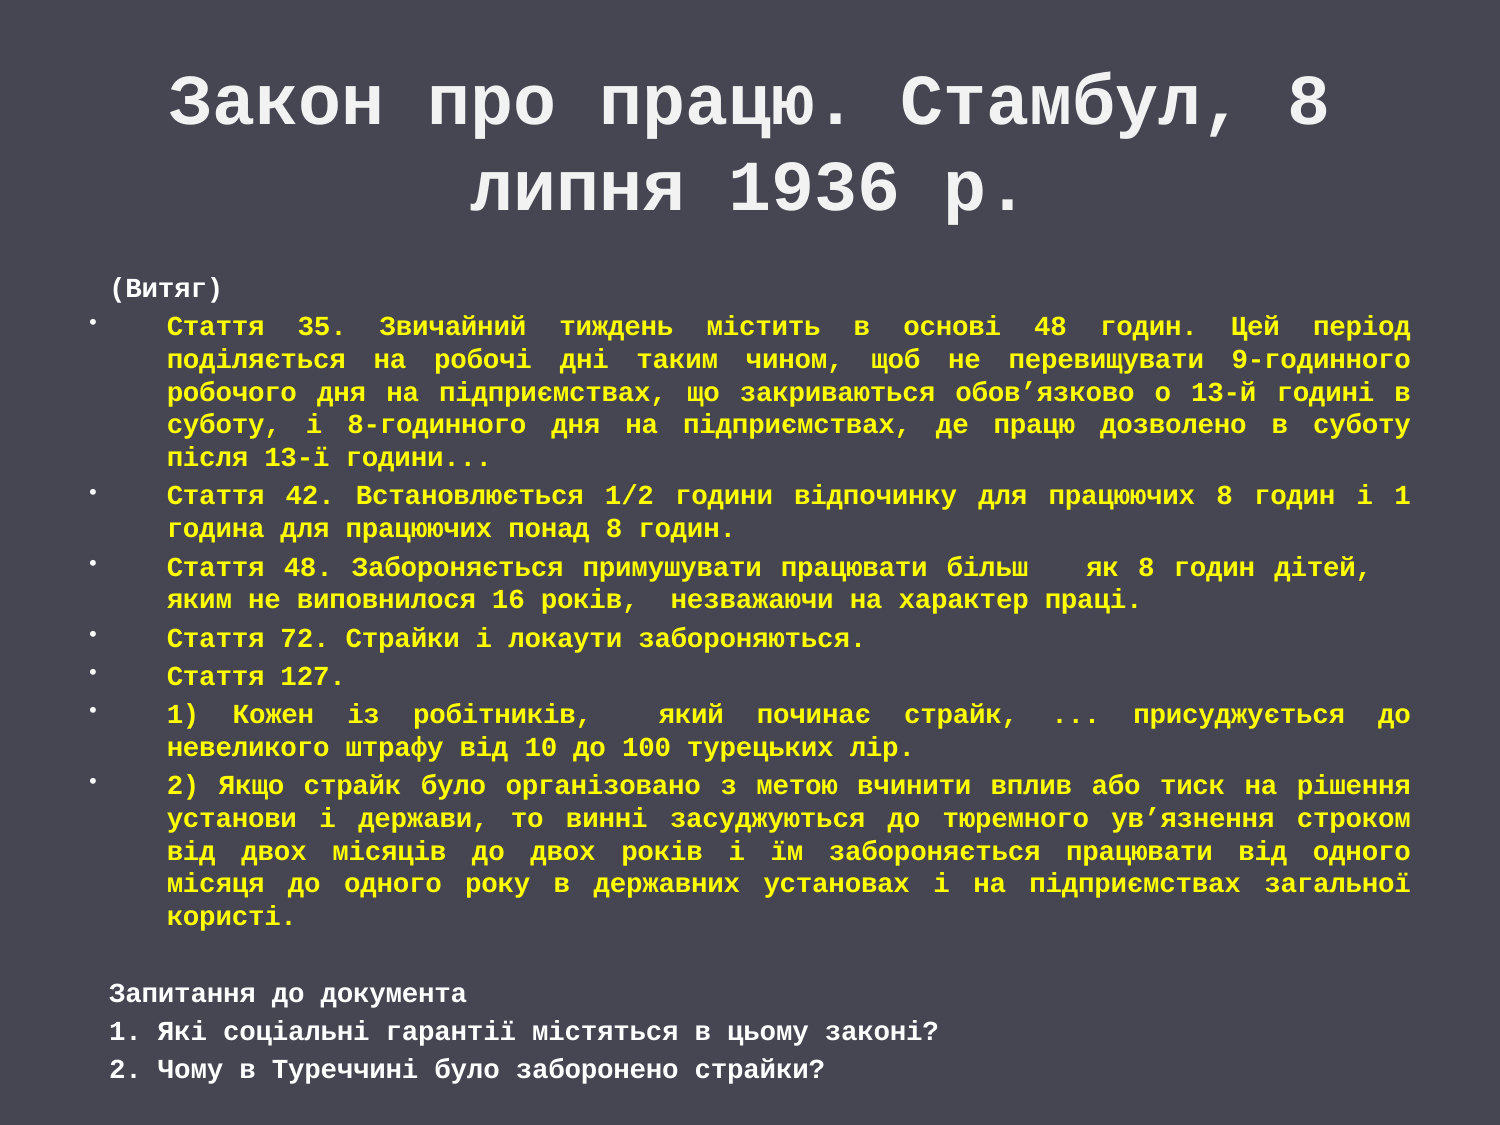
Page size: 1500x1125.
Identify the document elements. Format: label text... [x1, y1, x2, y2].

title Закон про працю. Стамбул, 8 липня 1936 р. [75, 45, 1425, 233]
list (Витяг) Стаття 35. Звичайний тиждень містить в основі 48 годин. Цей період поділяється на робочі дні таким чином, щоб не перевищувати 9-годинного робочого дня на підприємствах, що закриваються обов’язково о 13-й годині в суботу, і 8-годинного дня на підприємствах, де працю дозволено в суботу після 13-ї години... Стаття 42. Встановлюється 1/2 години відпочинку для працюючих 8 годин і 1 година для працюючих понад 8 годин. Стаття 48. Забороняється примушувати працювати більш як 8 годин дітей, яким не виповнилося 16 років, незважаючи на характер праці. Стаття 72. Страйки і локаути забороняються. Стаття 127. 1) Кожен із робітників, який починає страйк, ... присуджується до невеликого штрафу від 10 до 100 турецьких лір. 2) Якщо страйк було організовано з метою вчинити вплив або тиск на рішення установи і держави, то винні засуджуються до тюремного ув’язнення строком від двох місяців до двох років і їм забороняється працювати від одного місяця до одного року в державних установах і на підприємствах загальної користі. Запитання до документа 1. Які соціальні гарантії містяться в цьому законі? 2. Чому в Туреччині було заборонено страйки? [74, 262, 1426, 1107]
